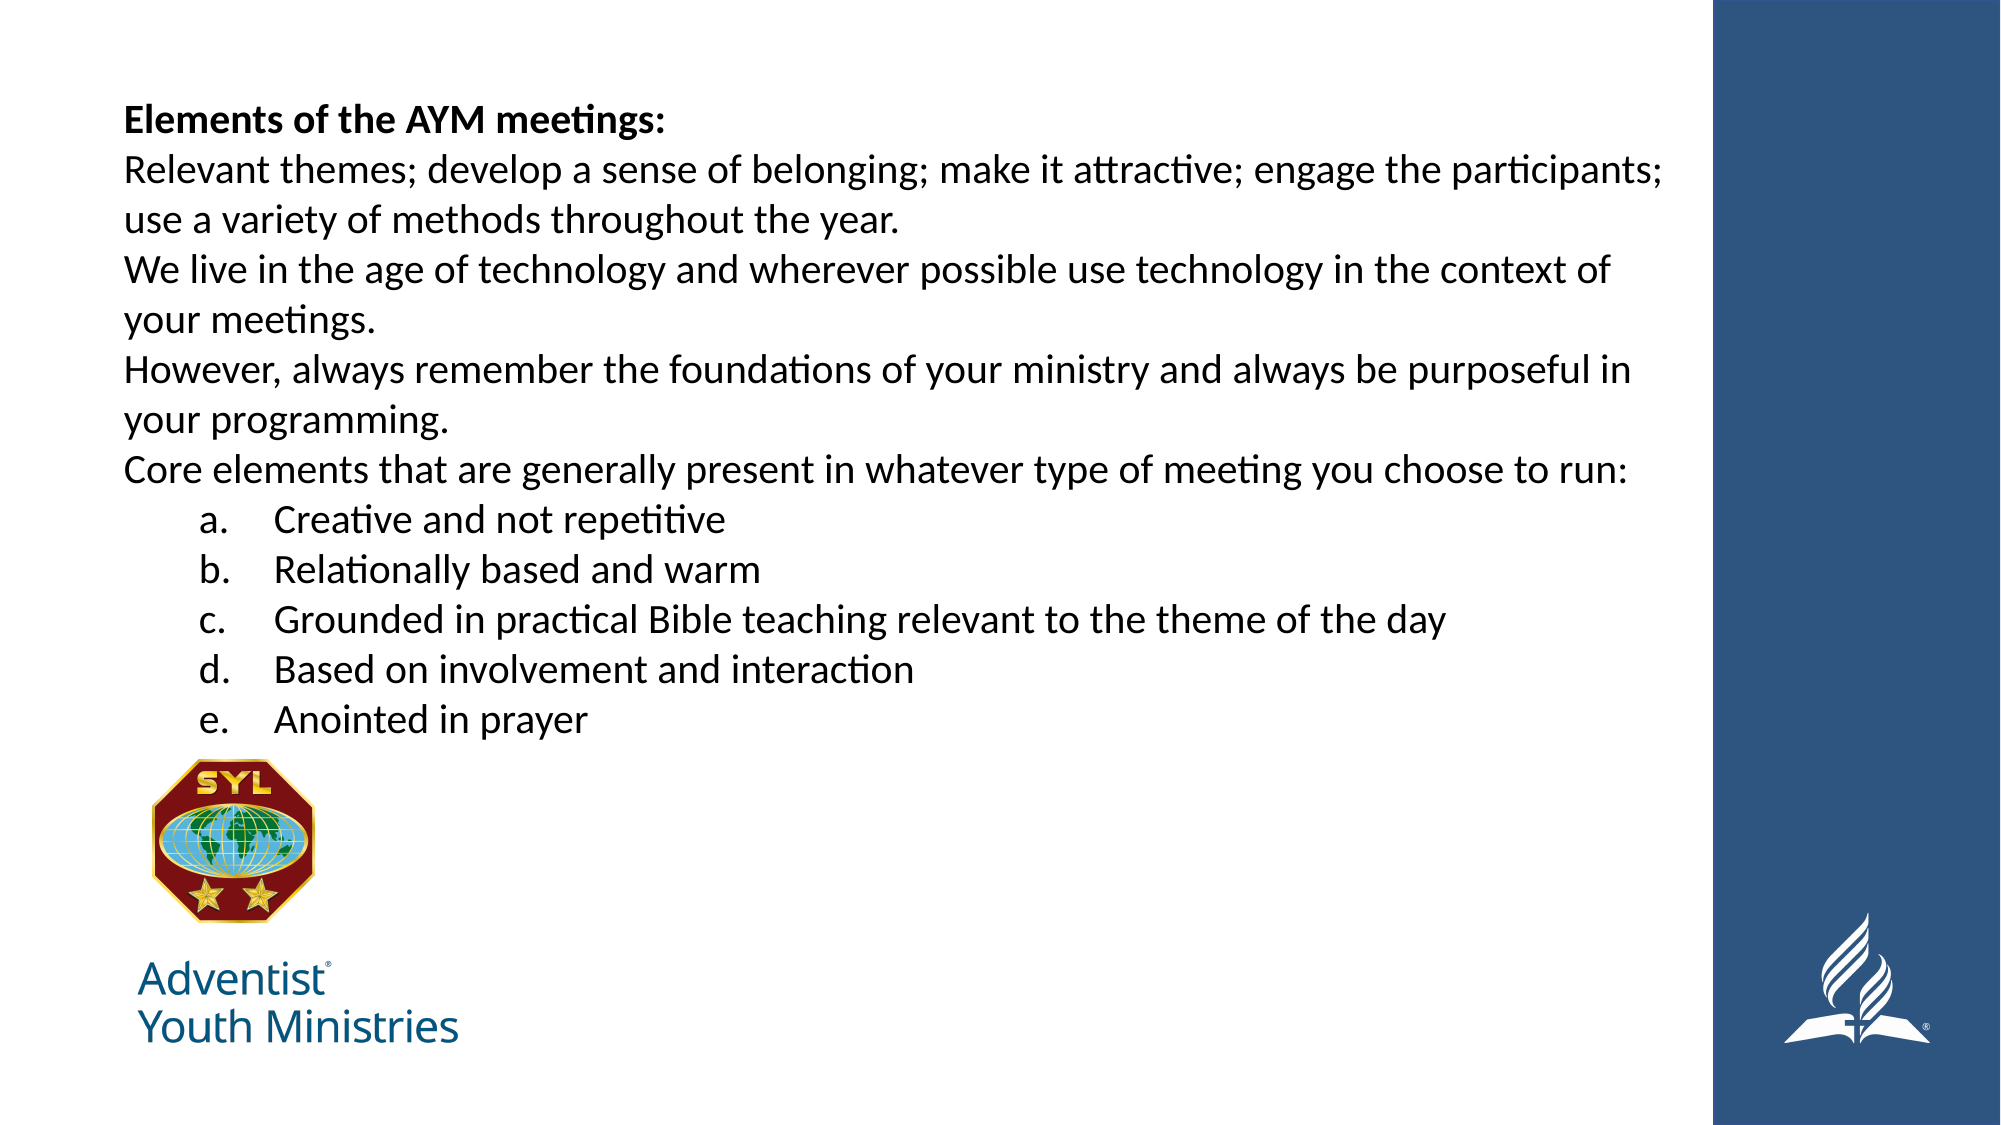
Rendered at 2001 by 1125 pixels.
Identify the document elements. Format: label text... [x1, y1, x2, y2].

text_box Elements of the AYM meetings: Relevant themes; develop a sense of belonging; make it attractive; engage the participants; use a variety of methods throughout the year. We live in the age of technology and wherever possible use technology in the context of your meetings. However, always remember the foundations of your ministry and always be purposeful in your programming. Core elements that are generally present in whatever type of meeting you choose to run: Creative and not repetitive Relationally based and warm Grounded in practical Bible teaching relevant to the theme of the day Based on involvement and interaction Anointed in prayer [109, 84, 1684, 750]
picture [109, 730, 489, 1064]
picture [1771, 892, 1943, 1064]
